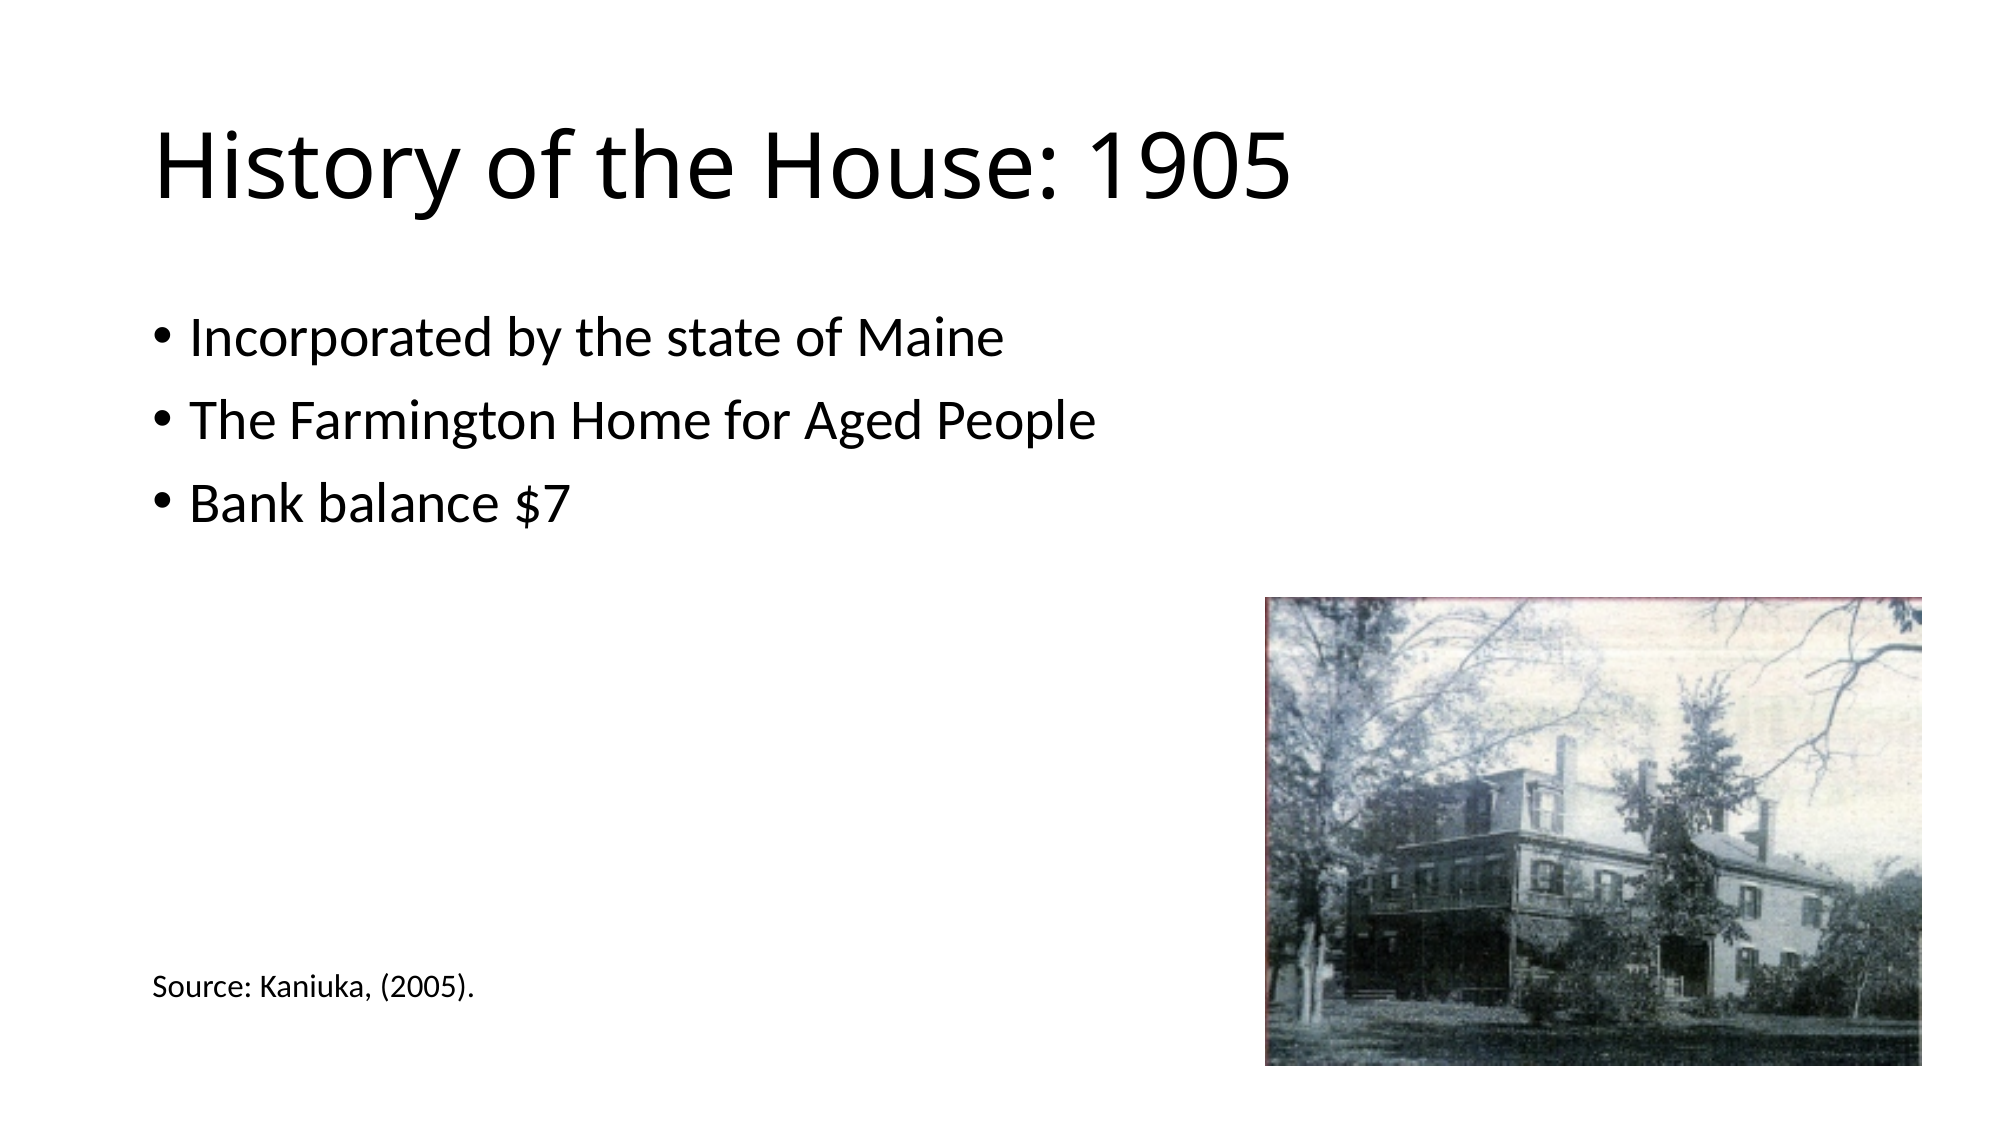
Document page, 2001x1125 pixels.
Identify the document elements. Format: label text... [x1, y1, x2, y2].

picture [1265, 597, 1922, 1066]
title History of the House: 1905 [137, 59, 1863, 278]
list Incorporated by the state of Maine The Farmington Home for Aged People Bank balance $7 Source: Kaniuka, (2005). [137, 299, 1863, 1014]
